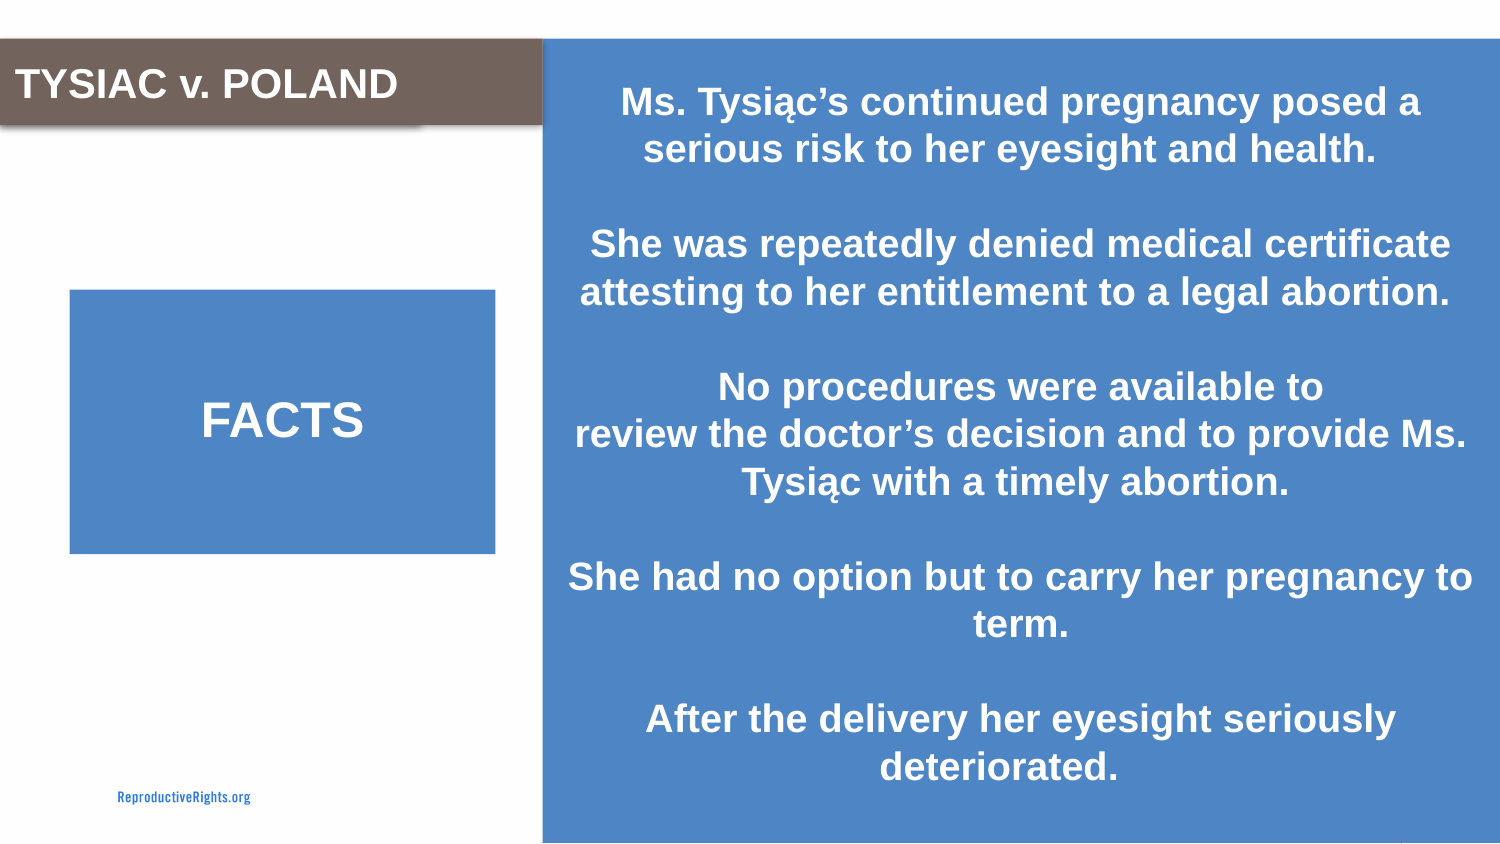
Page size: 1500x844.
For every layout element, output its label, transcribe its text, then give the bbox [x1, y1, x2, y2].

picture [0, 126, 1500, 844]
text_box Ms. Tysiąc’s continued pregnancy posed a serious risk to her eyesight and health. She was repeatedly denied medical certificate attesting to her entitlement to a legal abortion. No procedures were available to review the doctor’s decision and to provide Ms. Tysiąc with a timely abortion. She had no option but to carry her pregnancy to term. After the delivery her eyesight seriously deteriorated. [542, 38, 1500, 843]
text_box TYSIAC v. POLAND [0, 38, 543, 126]
text_box FACTS [69, 289, 496, 555]
picture [0, 0, 1500, 38]
